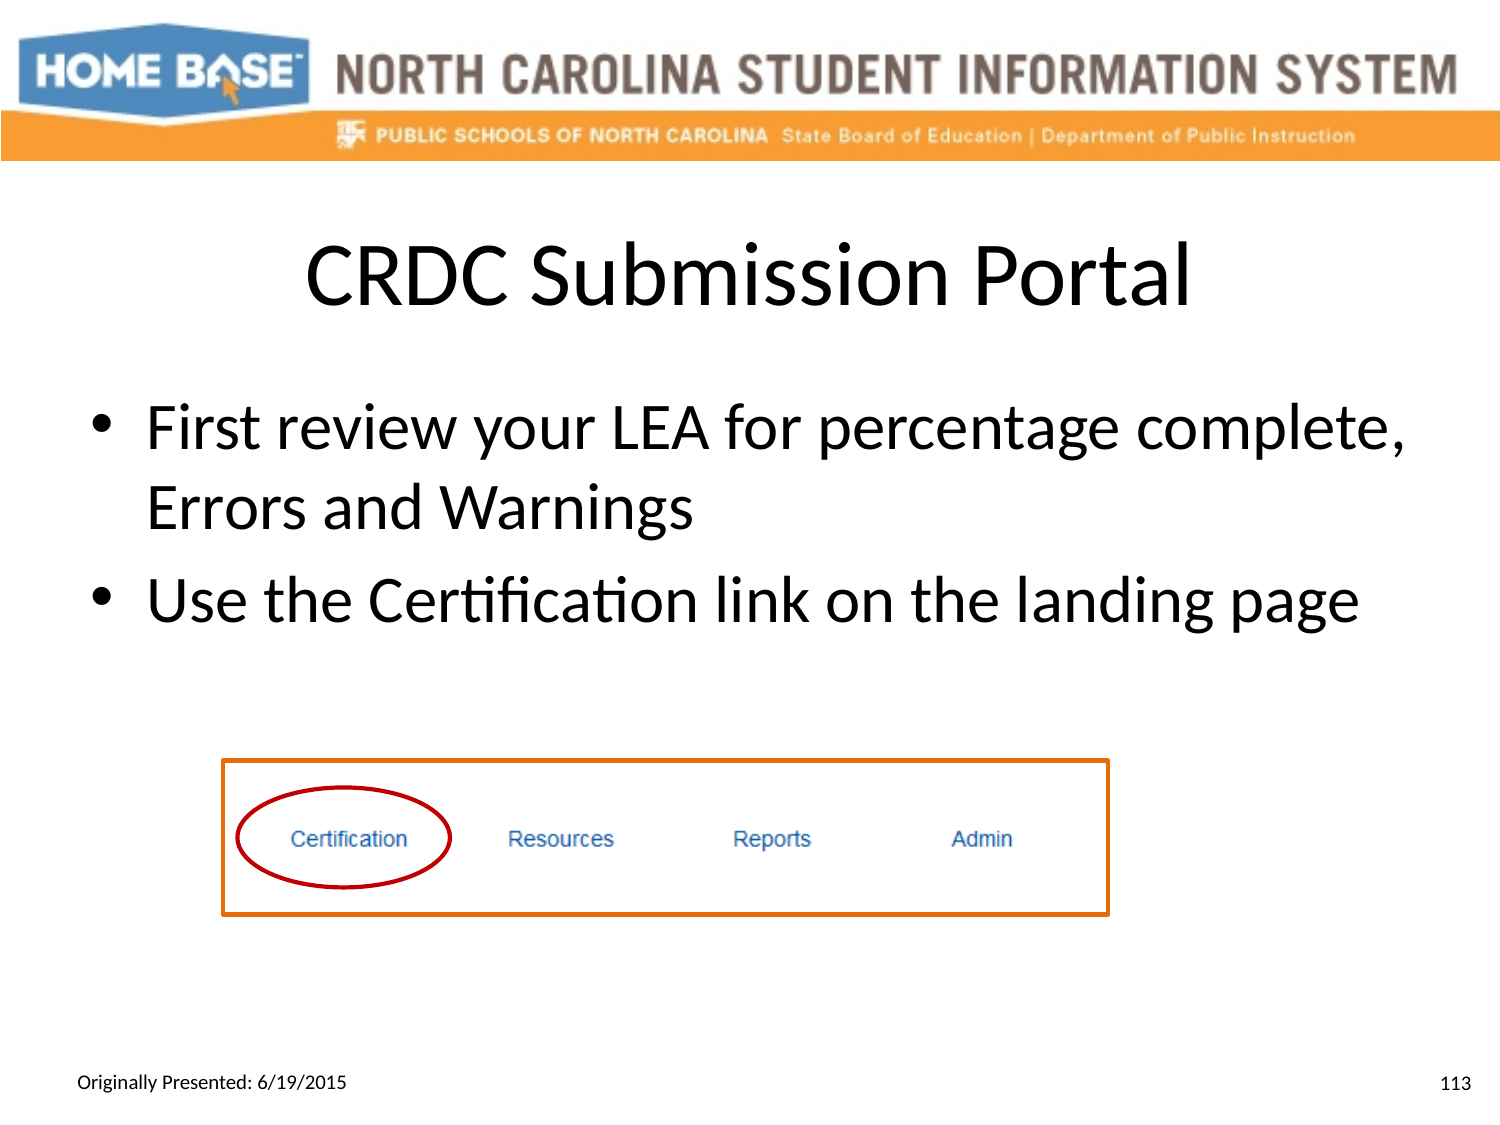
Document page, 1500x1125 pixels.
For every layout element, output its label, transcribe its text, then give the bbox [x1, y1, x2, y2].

picture [224, 762, 1107, 913]
picture [1, 0, 1500, 161]
slide_number 113 [1425, 1062, 1488, 1116]
list First review your LEA for percentage complete, Errors and Warnings Use the Certification link on the landing page [75, 375, 1425, 1005]
text_box Originally Presented: 6/19/2015 [62, 1061, 400, 1114]
title CRDC Submission Portal [75, 174, 1425, 363]
